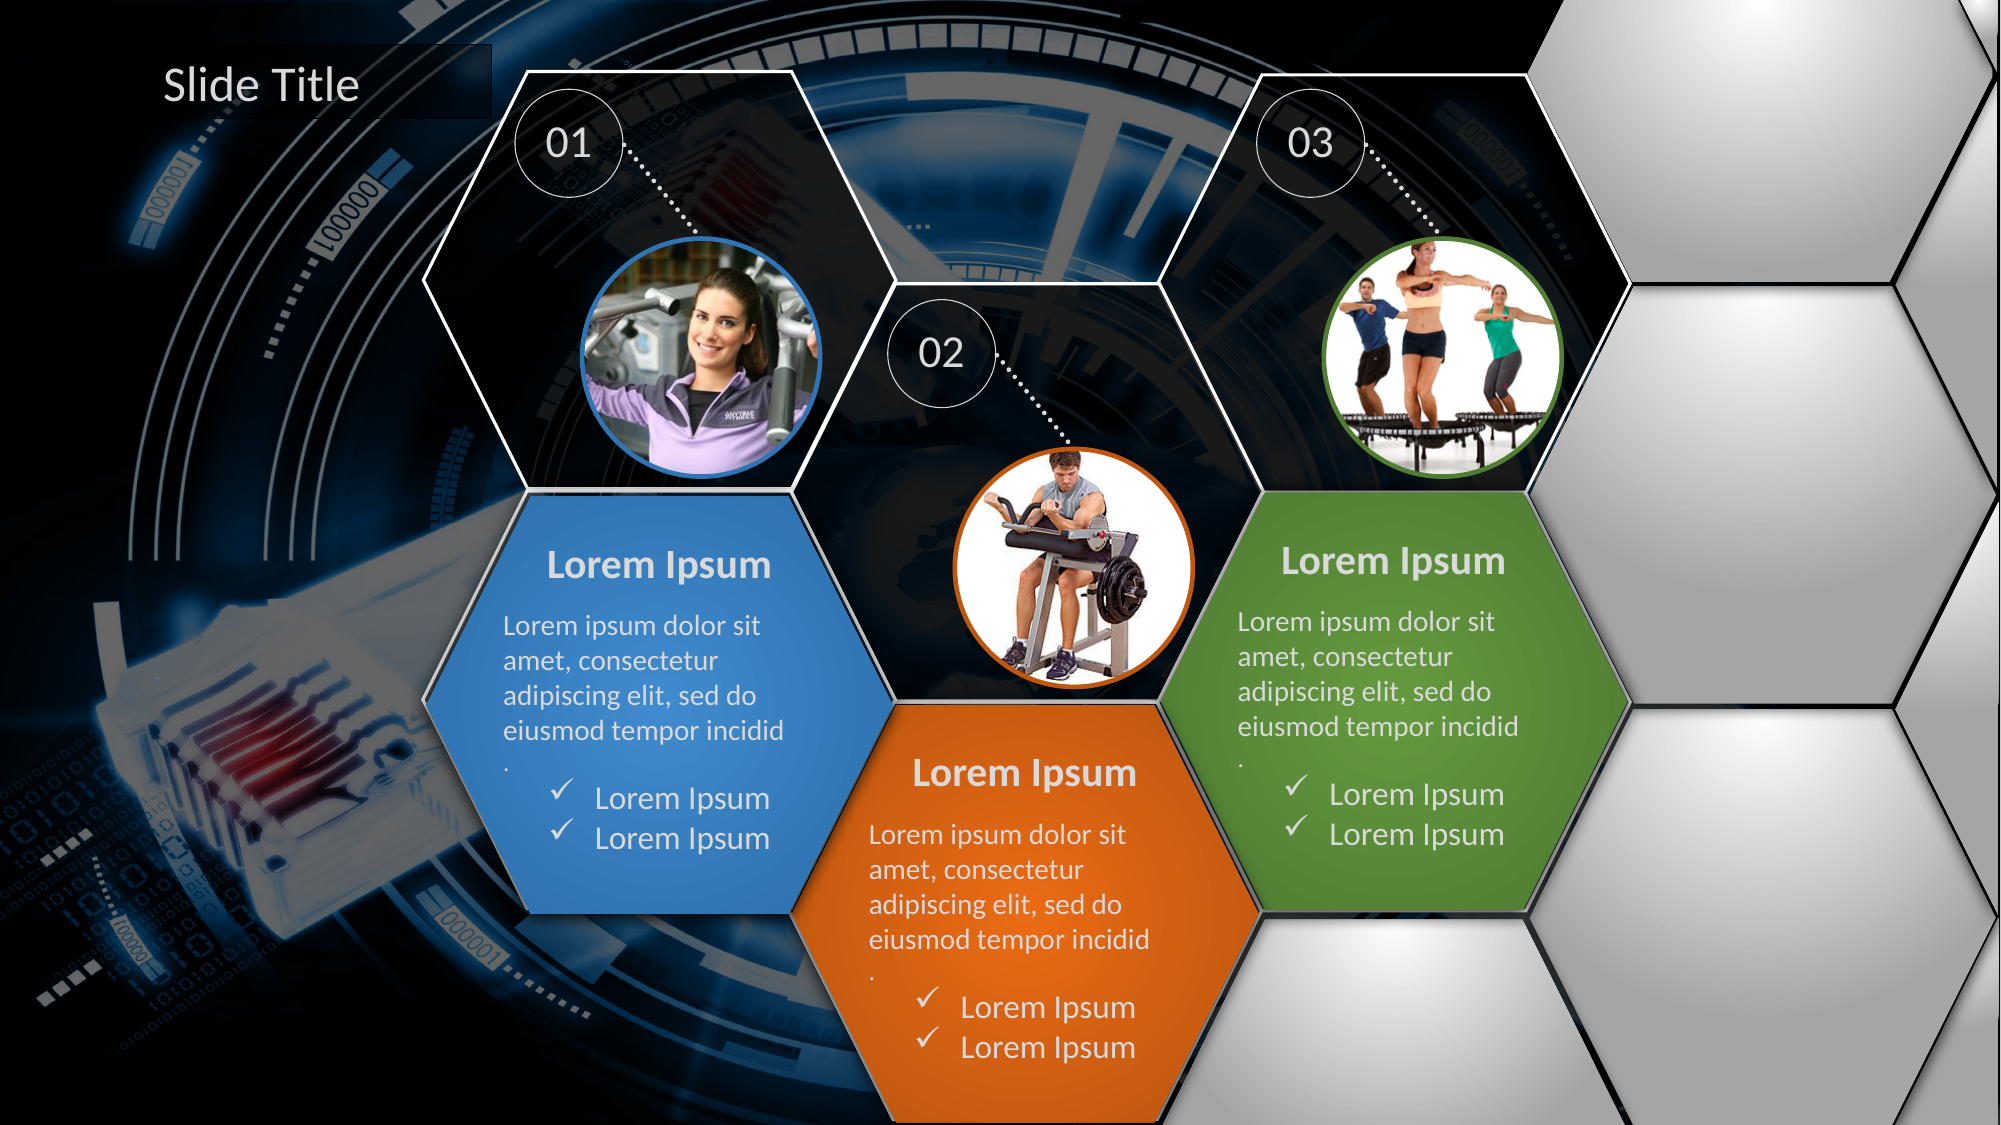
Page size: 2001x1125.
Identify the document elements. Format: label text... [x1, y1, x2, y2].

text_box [792, 705, 1259, 1123]
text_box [1364, 143, 1443, 239]
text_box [1160, 492, 1628, 910]
picture [0, 0, 422, 1125]
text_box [426, 496, 893, 914]
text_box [995, 353, 1074, 449]
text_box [622, 143, 702, 239]
text_box Slide Title [31, 44, 422, 119]
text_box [422, 0, 1999, 1125]
